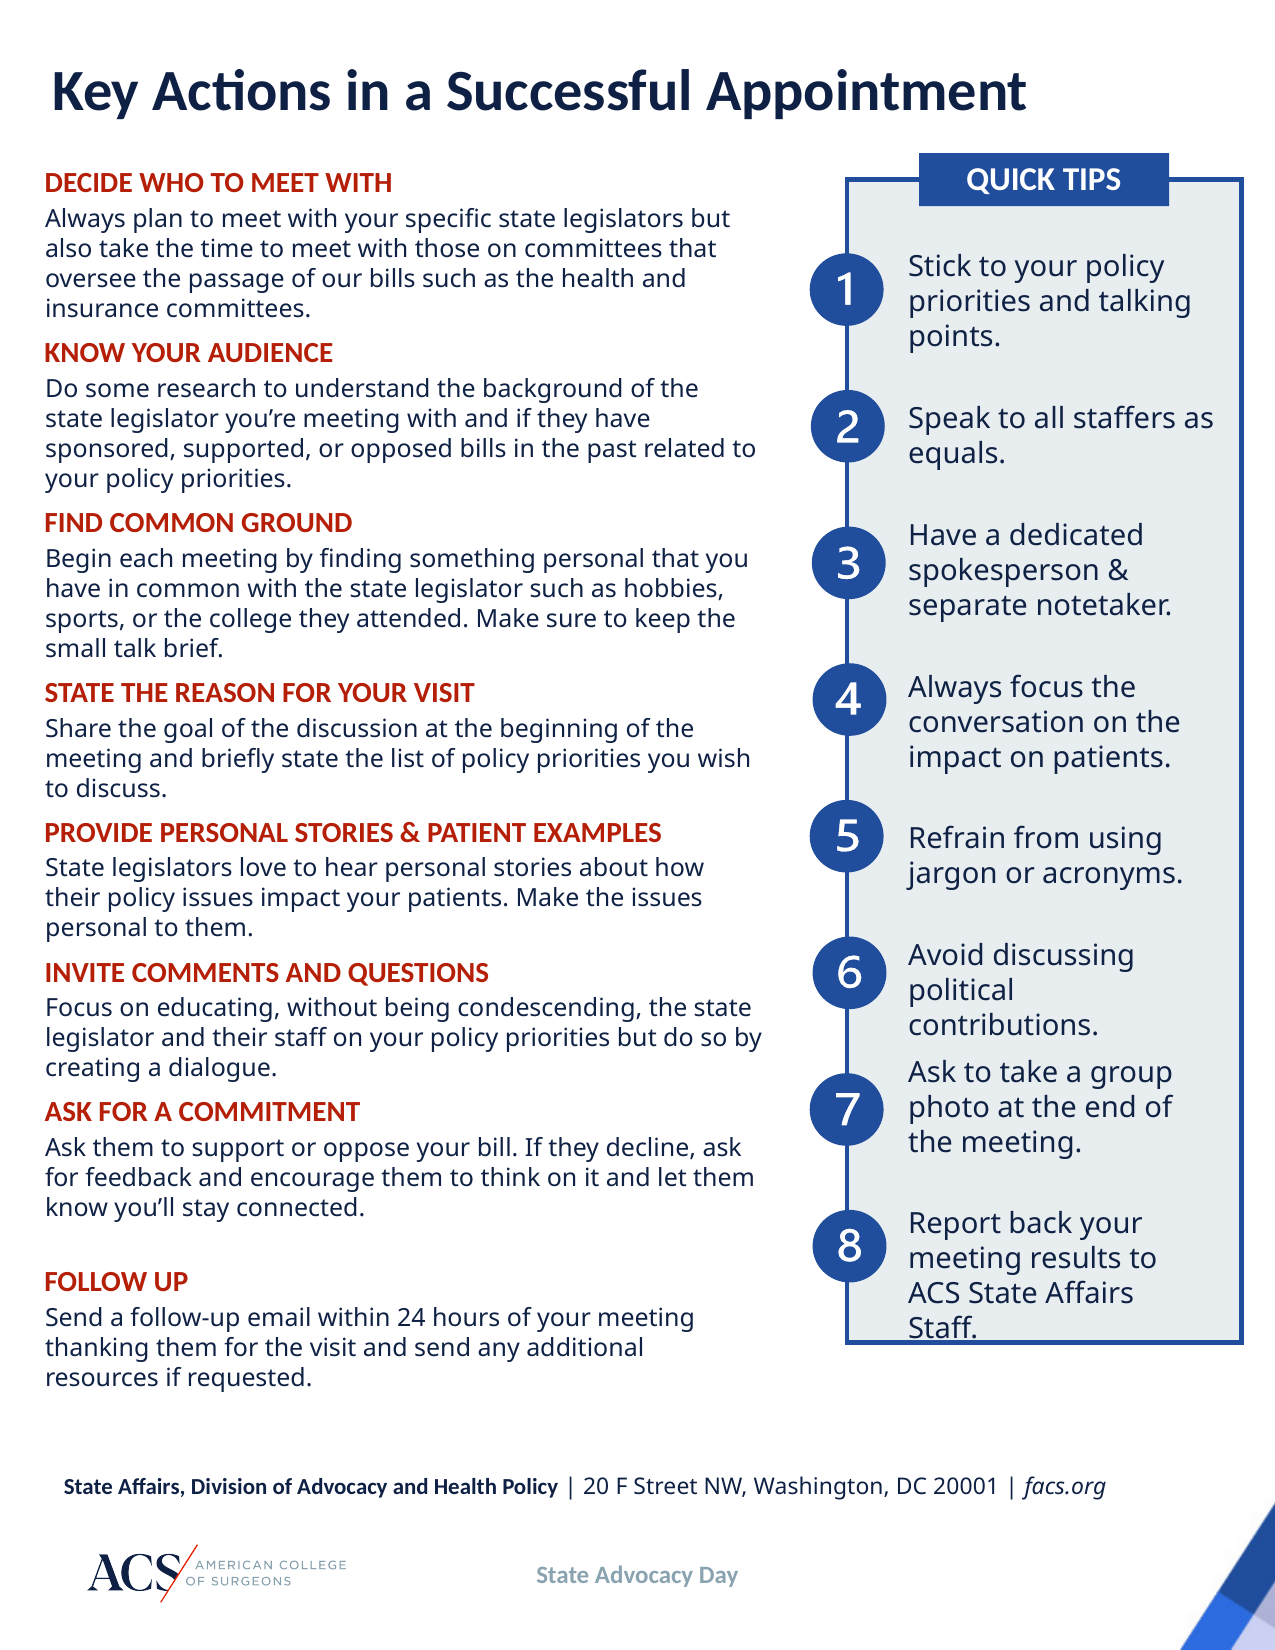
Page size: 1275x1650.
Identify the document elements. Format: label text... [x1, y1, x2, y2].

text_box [29, 326, 779, 471]
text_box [29, 945, 779, 1060]
text_box State Affairs, Division of Advocacy and Health Policy | 20 F Street NW, Washington, DC 20001 | facs.org [49, 1463, 1136, 1507]
title Key Actions in a Successful Appointment [37, 47, 1075, 136]
picture [0, 0, 1275, 1650]
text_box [29, 1085, 783, 1230]
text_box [29, 806, 779, 921]
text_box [29, 666, 776, 781]
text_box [809, 149, 1250, 1343]
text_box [29, 156, 778, 301]
footer State Advocacy Day [422, 1529, 853, 1618]
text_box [29, 1255, 779, 1370]
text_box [29, 496, 769, 641]
